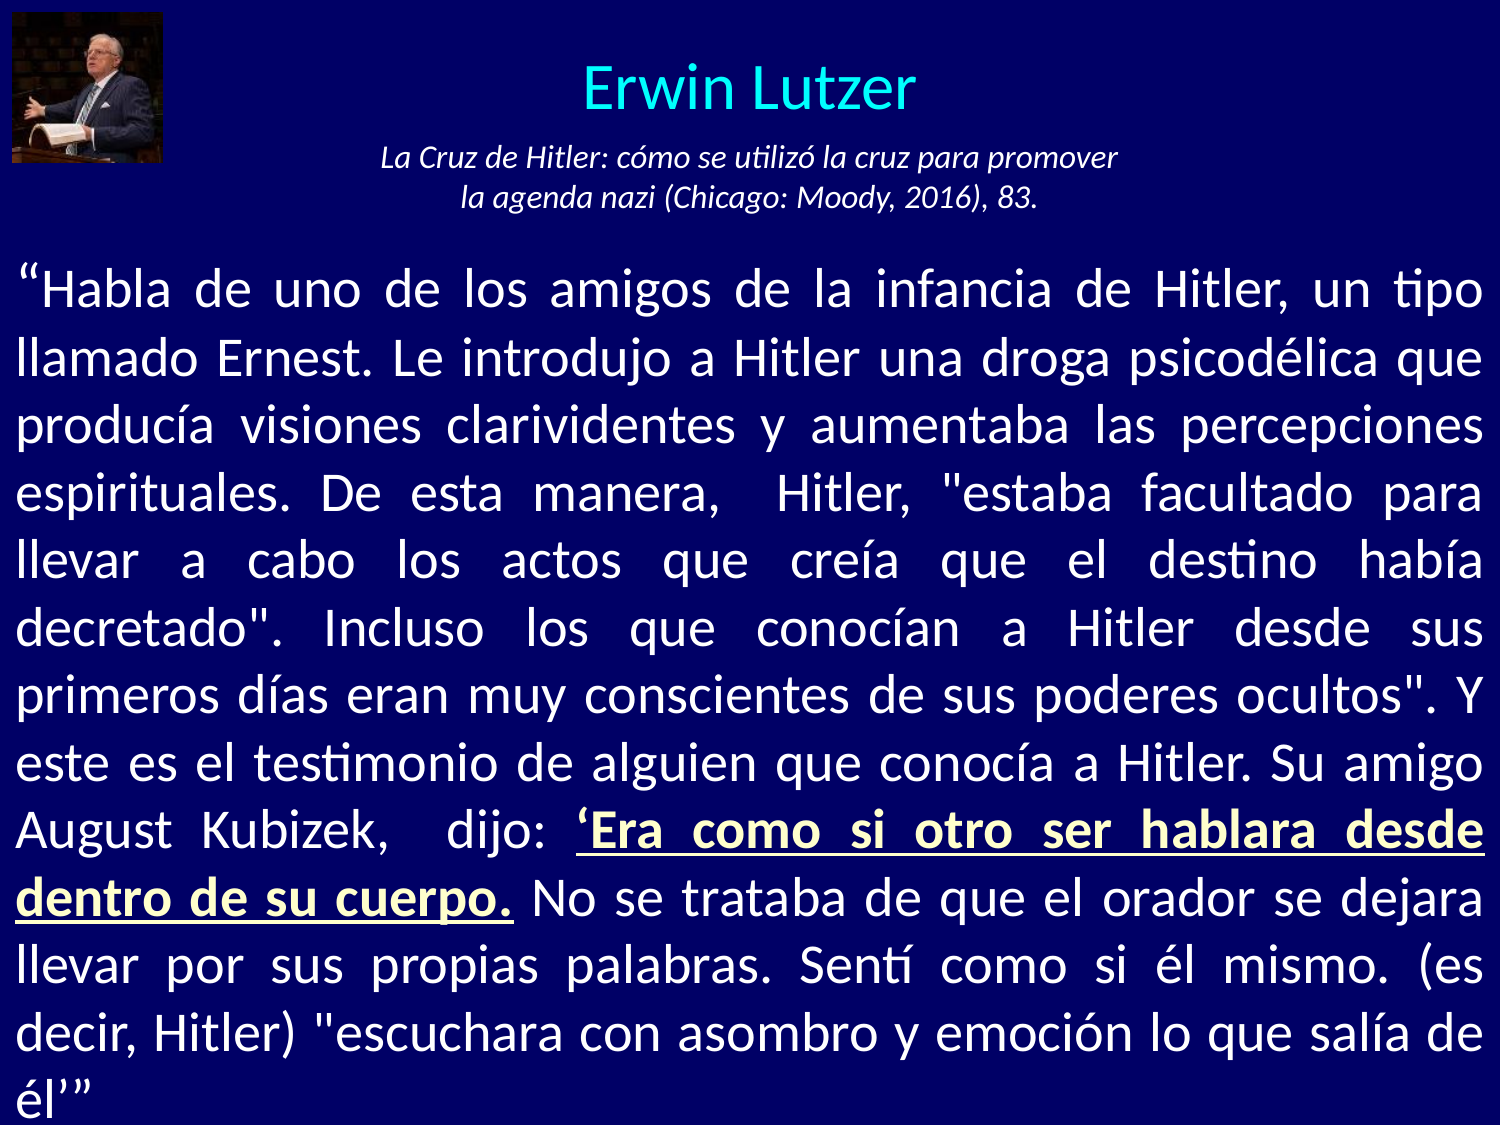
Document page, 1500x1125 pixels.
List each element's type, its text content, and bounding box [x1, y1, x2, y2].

list “Habla de uno de los amigos de la infancia de Hitler, un tipo llamado Ernest. Le introdujo a Hitler una droga psicodélica que producía visiones clarividentes y aumentaba las percepciones espirituales. De esta manera, Hitler, "estaba facultado para llevar a cabo los actos que creía que el destino había decretado". Incluso los que conocían a Hitler desde sus primeros días eran muy conscientes de sus poderes ocultos". Y este es el testimonio de alguien que conocía a Hitler. Su amigo August Kubizek, dijo: ‘Era como si otro ser hablara desde dentro de su cuerpo. No se trataba de que el orador se dejara llevar por sus propias palabras. Sentí como si él mismo. (es decir, Hitler) "escuchara con asombro y emoción lo que salía de él’” [0, 237, 1500, 1051]
text_box Erwin Lutzer La Cruz de Hitler: cómo se utilizó la cruz para promover la agenda nazi (Chicago: Moody, 2016), 83. [361, 35, 1139, 223]
picture [12, 12, 163, 163]
